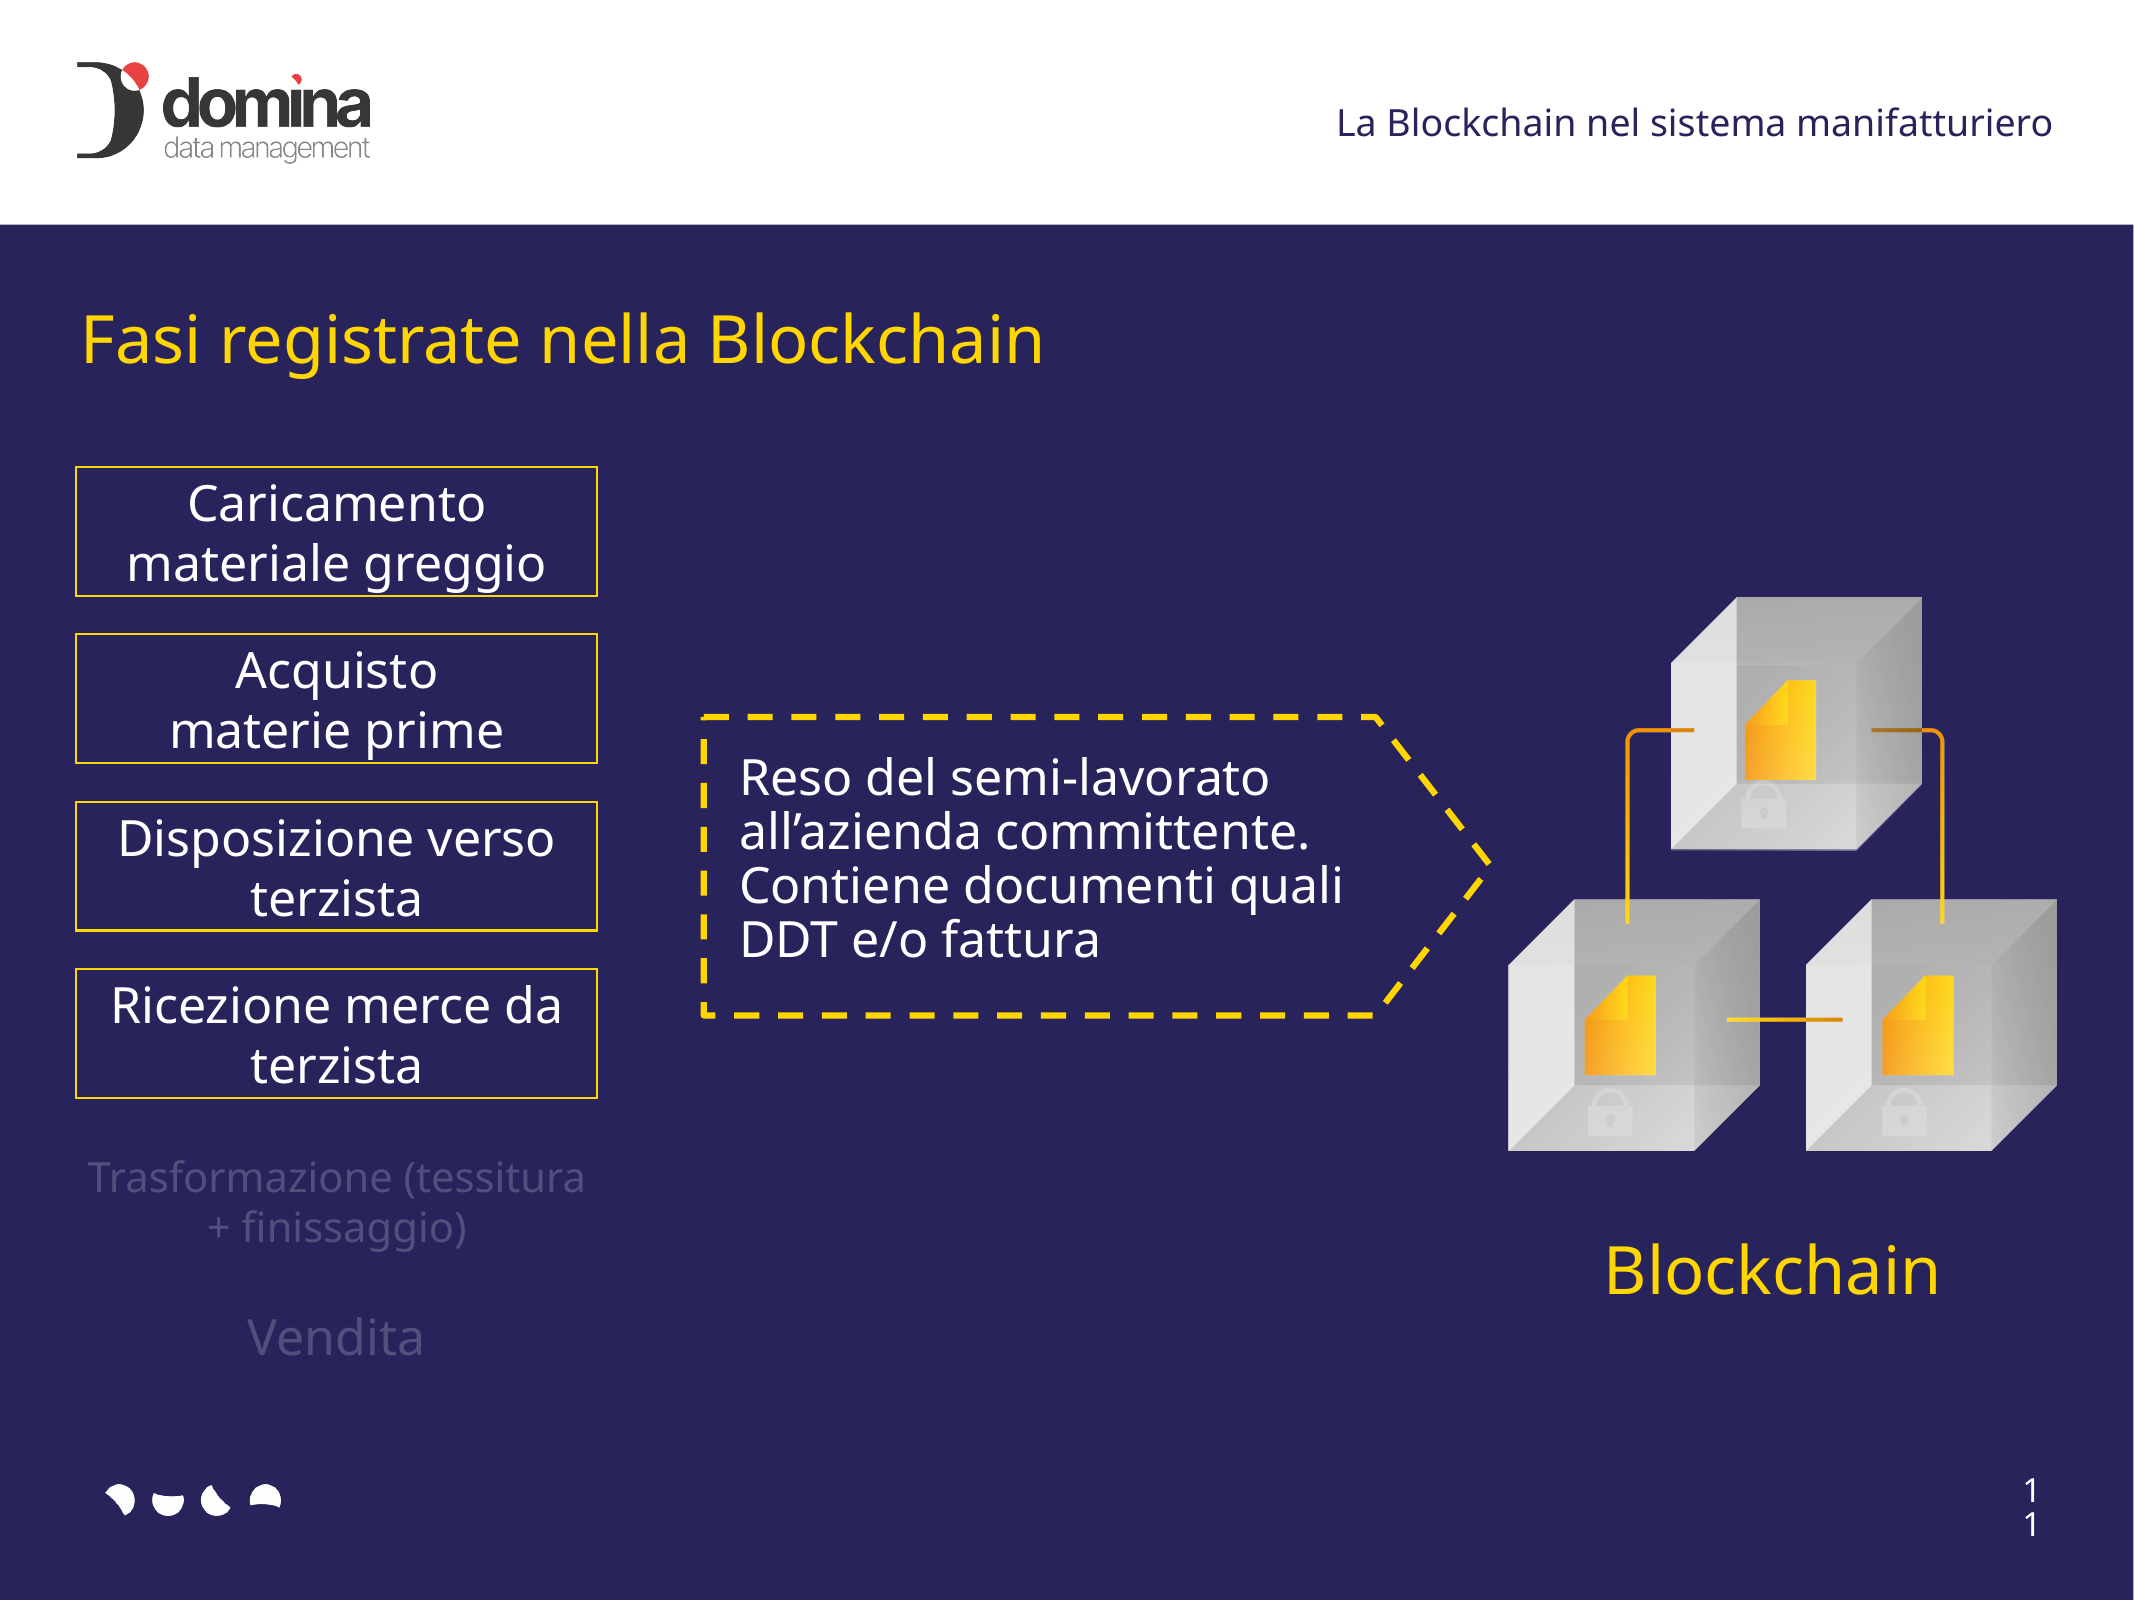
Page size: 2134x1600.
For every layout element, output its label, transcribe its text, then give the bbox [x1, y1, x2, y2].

picture [1508, 597, 2057, 1151]
slide_number 11 [2017, 1470, 2052, 1520]
text_box Ricezione merce da terzista [76, 969, 598, 1098]
picture [77, 62, 370, 164]
picture [105, 1484, 281, 1516]
text_box Trasformazione (tessitura + finissaggio) [76, 1146, 598, 1256]
text_box La Blockchain nel sistema manifatturiero [1263, 103, 2059, 152]
text_box Caricamento materiale greggio [76, 466, 598, 596]
text_box Vendita [76, 1300, 598, 1370]
text_box Acquisto materie prime [76, 634, 598, 764]
text_box Blockchain [1535, 1232, 2011, 1314]
text_box Fasi registrate nella Blockchain [76, 307, 1279, 381]
text_box Disposizione verso terzista [76, 801, 598, 931]
text_box Reso del semi-lavorato all’azienda committente. Contiene documenti quali DDT e/o fattura [703, 716, 1492, 1017]
